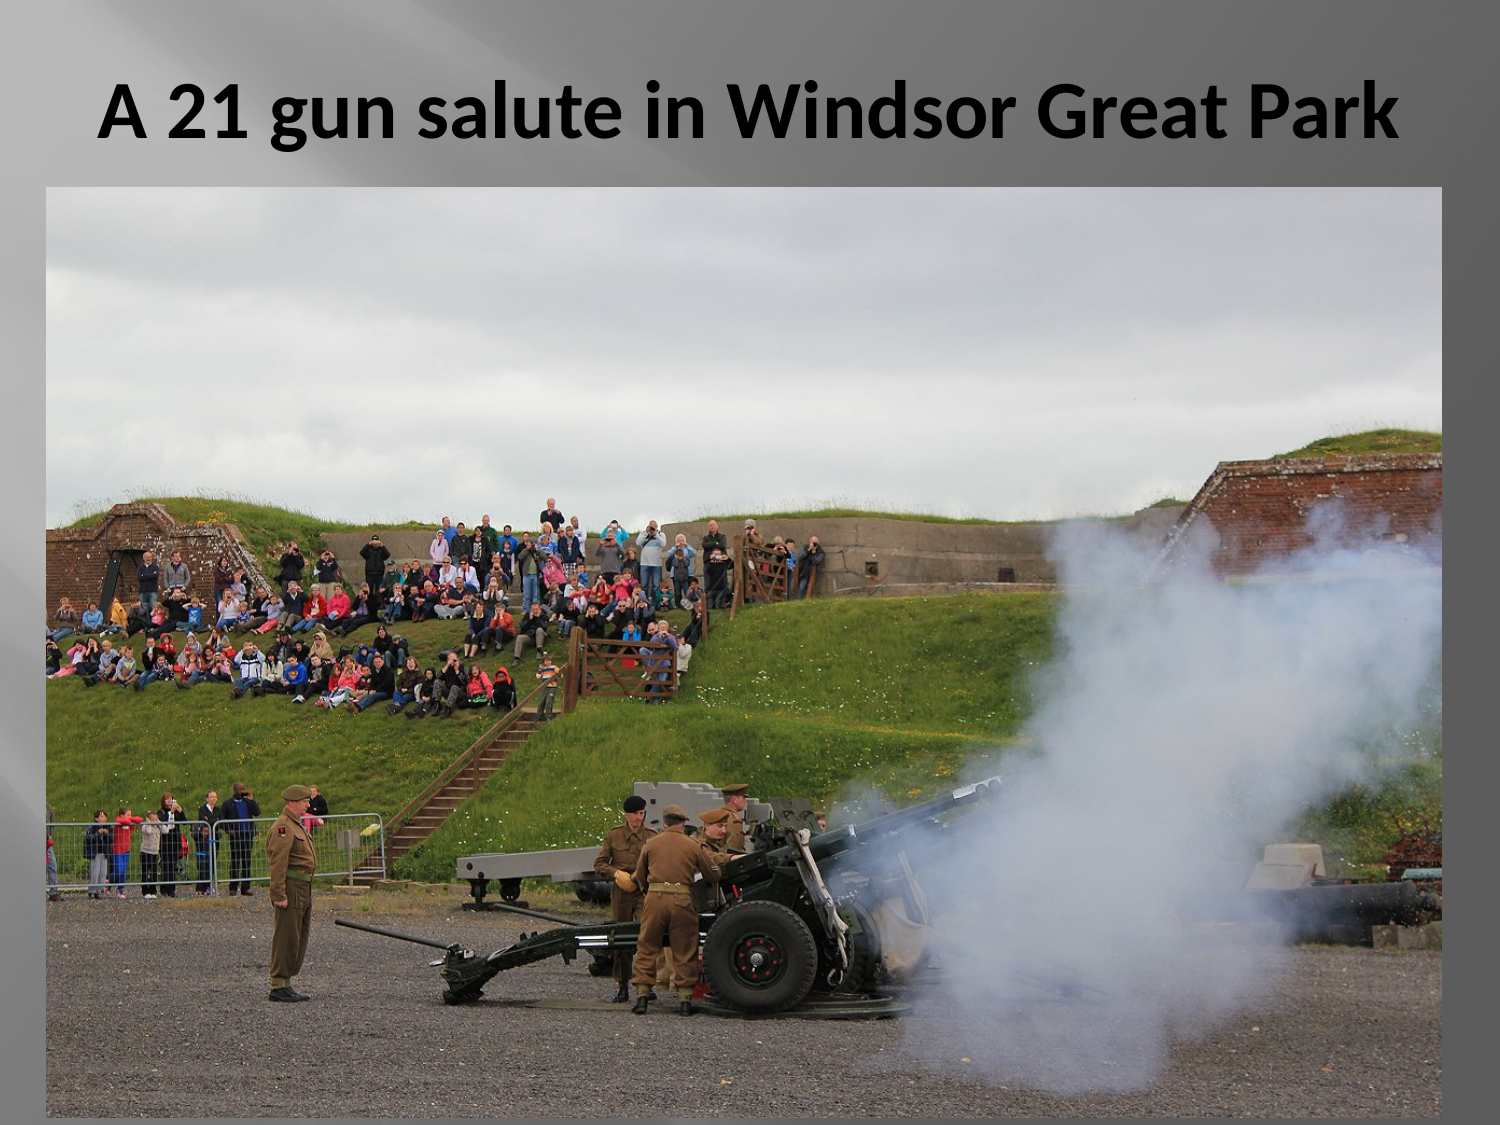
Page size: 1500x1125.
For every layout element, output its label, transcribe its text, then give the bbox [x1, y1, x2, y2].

title A 21 gun salute in Windsor Great Park [75, 0, 1425, 187]
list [46, 187, 1442, 1118]
